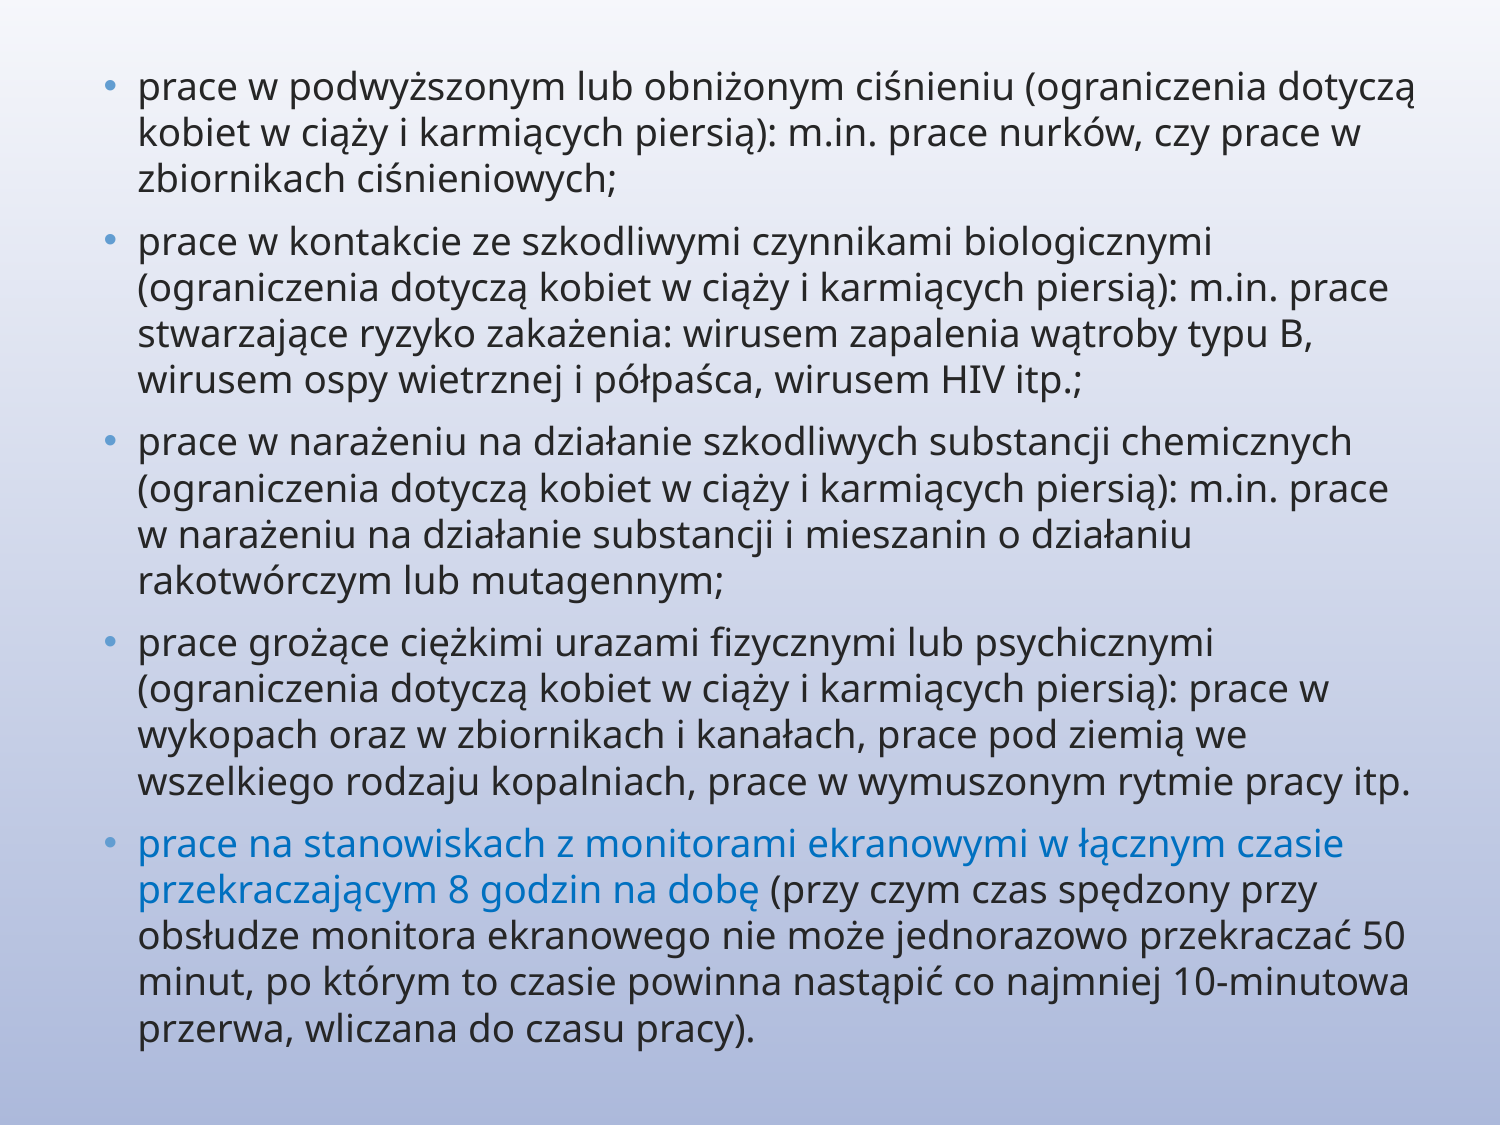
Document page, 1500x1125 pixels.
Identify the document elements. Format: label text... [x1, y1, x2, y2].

list prace w podwyższonym lub obniżonym ciśnieniu (ograniczenia dotyczą kobiet w ciąży i karmiących piersią): m.in. prace nurków, czy prace w zbiornikach ciśnieniowych; prace w kontakcie ze szkodliwymi czynnikami biologicznymi (ograniczenia dotyczą kobiet w ciąży i karmiących piersią): m.in. prace stwarzające ryzyko zakażenia: wirusem zapalenia wątroby typu B, wirusem ospy wietrznej i półpaśca, wirusem HIV itp.; prace w narażeniu na działanie szkodliwych substancji chemicznych (ograniczenia dotyczą kobiet w ciąży i karmiących piersią): m.in. prace w narażeniu na działanie substancji i mieszanin o działaniu rakotwórczym lub mutagennym; prace grożące ciężkimi urazami fizycznymi lub psychicznymi (ograniczenia dotyczą kobiet w ciąży i karmiących piersią): prace w wykopach oraz w zbiornikach i kanałach, prace pod ziemią we wszelkiego rodzaju kopalniach, prace w wymuszonym rytmie pracy itp. prace na stanowiskach z monitorami ekranowymi w łącznym czasie przekraczającym 8 godzin na dobę (przy czym czas spędzony przy obsłudze monitora ekranowego nie może jednorazowo przekraczać 50 minut, po którym to czasie powinna nastąpić co najmniej 10-minutowa przerwa, wliczana do czasu pracy). [88, 54, 1436, 1071]
